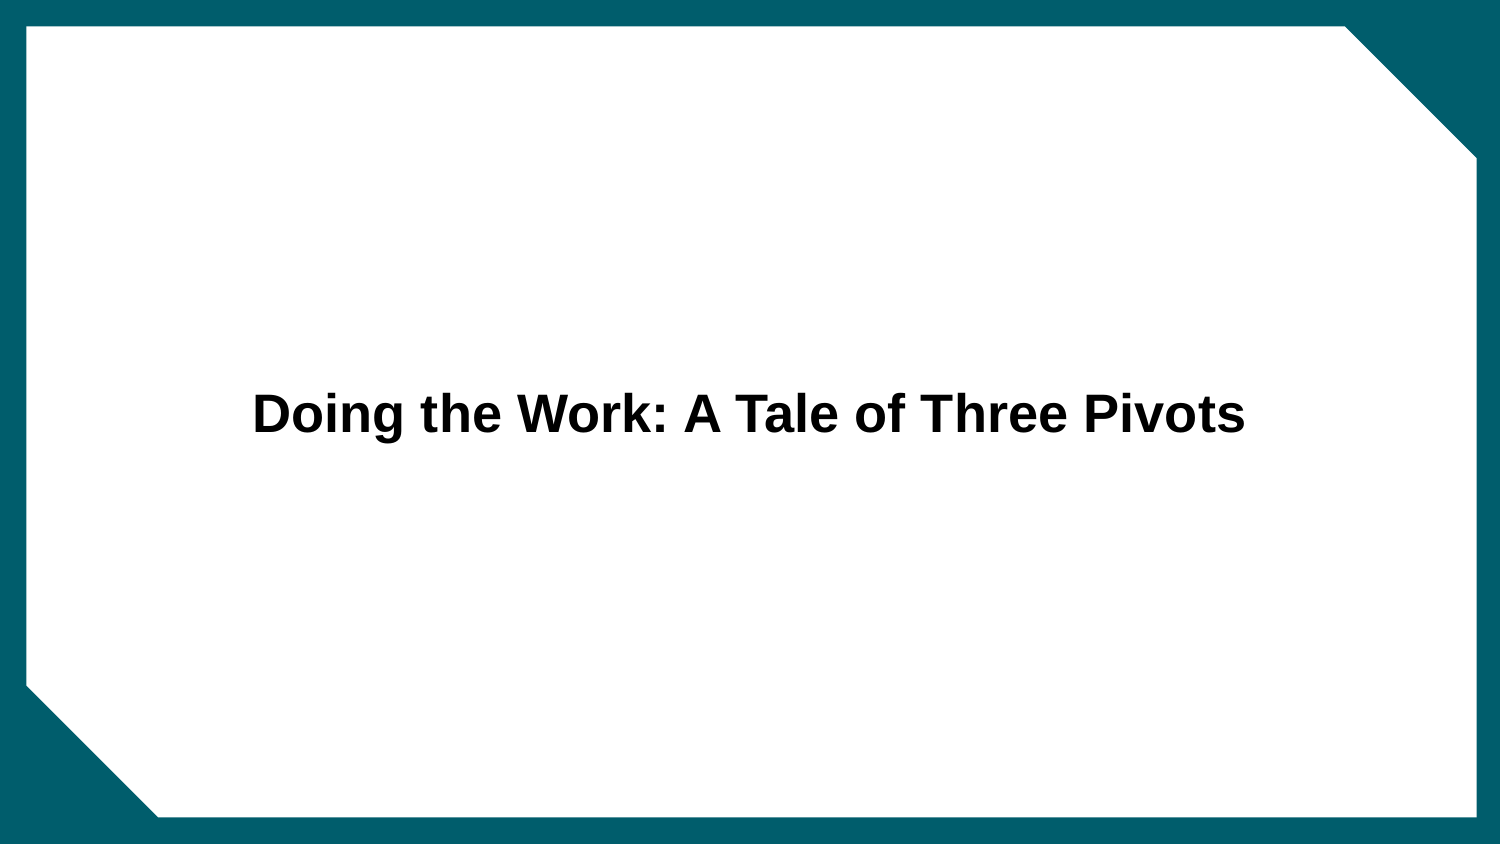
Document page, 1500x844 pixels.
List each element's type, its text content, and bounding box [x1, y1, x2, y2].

title Doing the Work: A Tale of Three Pivots [51, 122, 1449, 459]
text_box [26, 26, 1477, 818]
